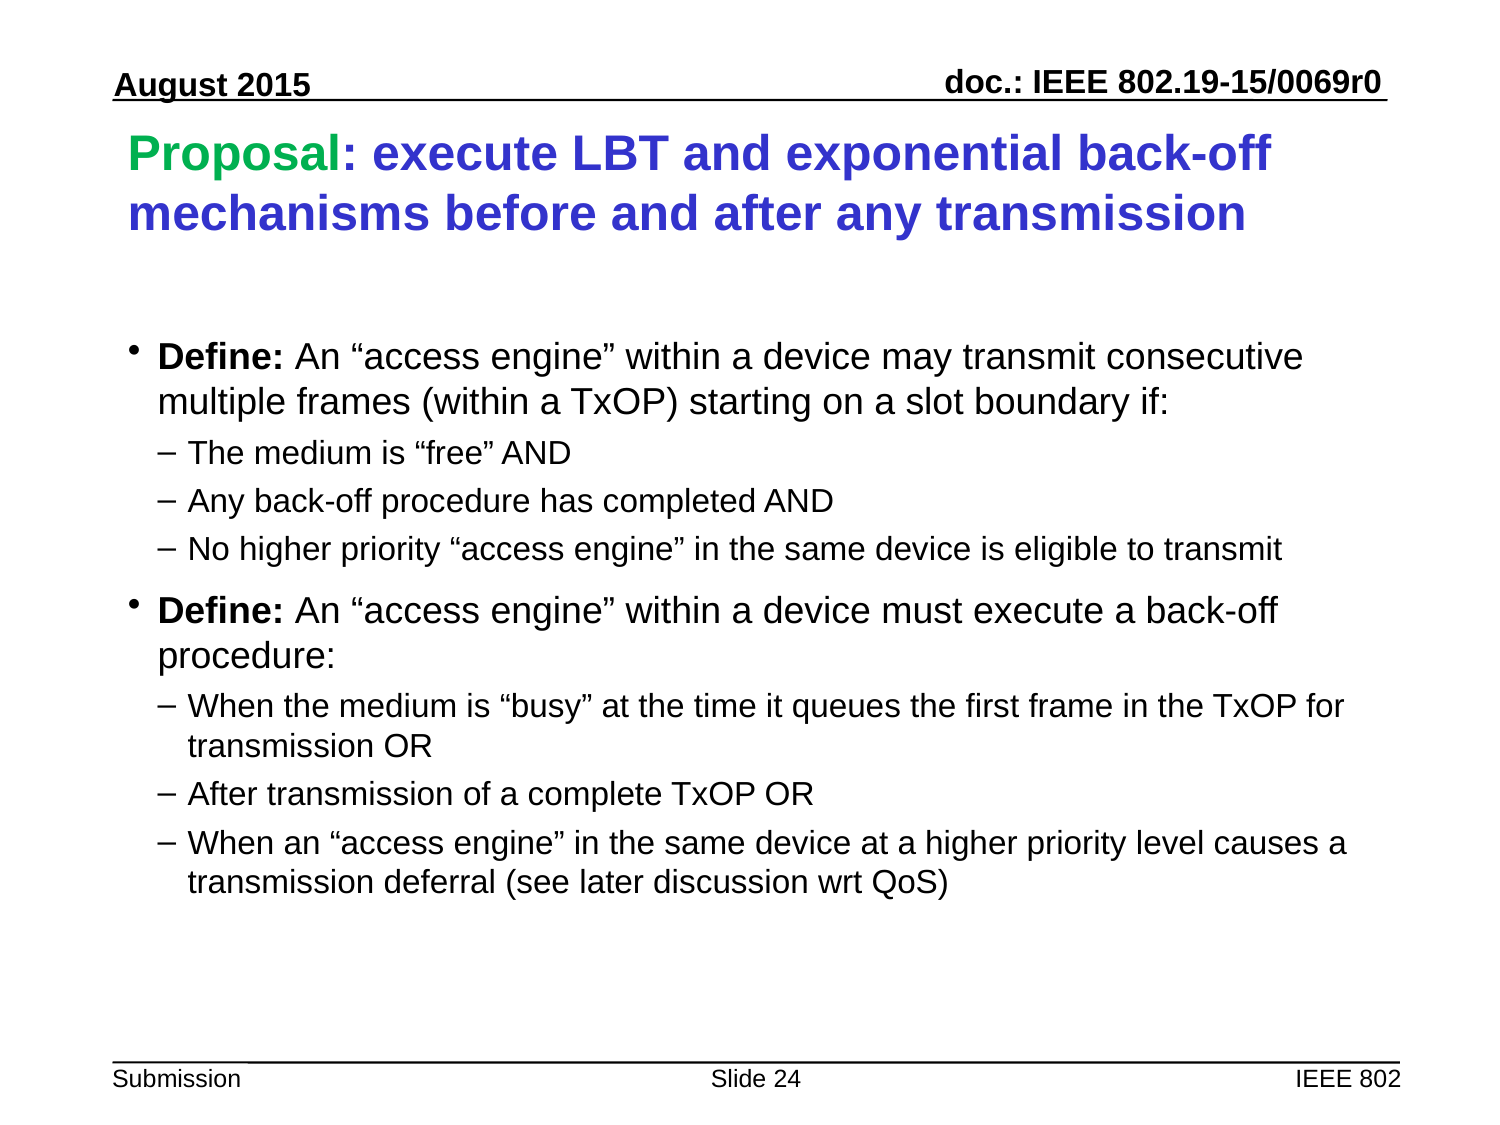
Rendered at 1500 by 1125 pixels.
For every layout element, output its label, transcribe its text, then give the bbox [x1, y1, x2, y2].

slide_number Slide 24 [709, 1061, 803, 1093]
title Proposal: execute LBT and exponential back-off mechanisms before and after any transmission [112, 112, 1388, 288]
footer IEEE 802 [1294, 1061, 1402, 1093]
list Define: An “access engine” within a device may transmit consecutive multiple frames (within a TxOP) starting on a slot boundary if: The medium is “free” AND Any back-off procedure has completed AND No higher priority “access engine” in the same device is eligible to transmit Define: An “access engine” within a device must execute a back-off procedure: When the medium is “busy” at the time it queues the first frame in the TxOP for transmission OR After transmission of a complete TxOP OR When an “access engine” in the same device at a higher priority level causes a transmission deferral (see later discussion wrt QoS) [112, 324, 1388, 1000]
